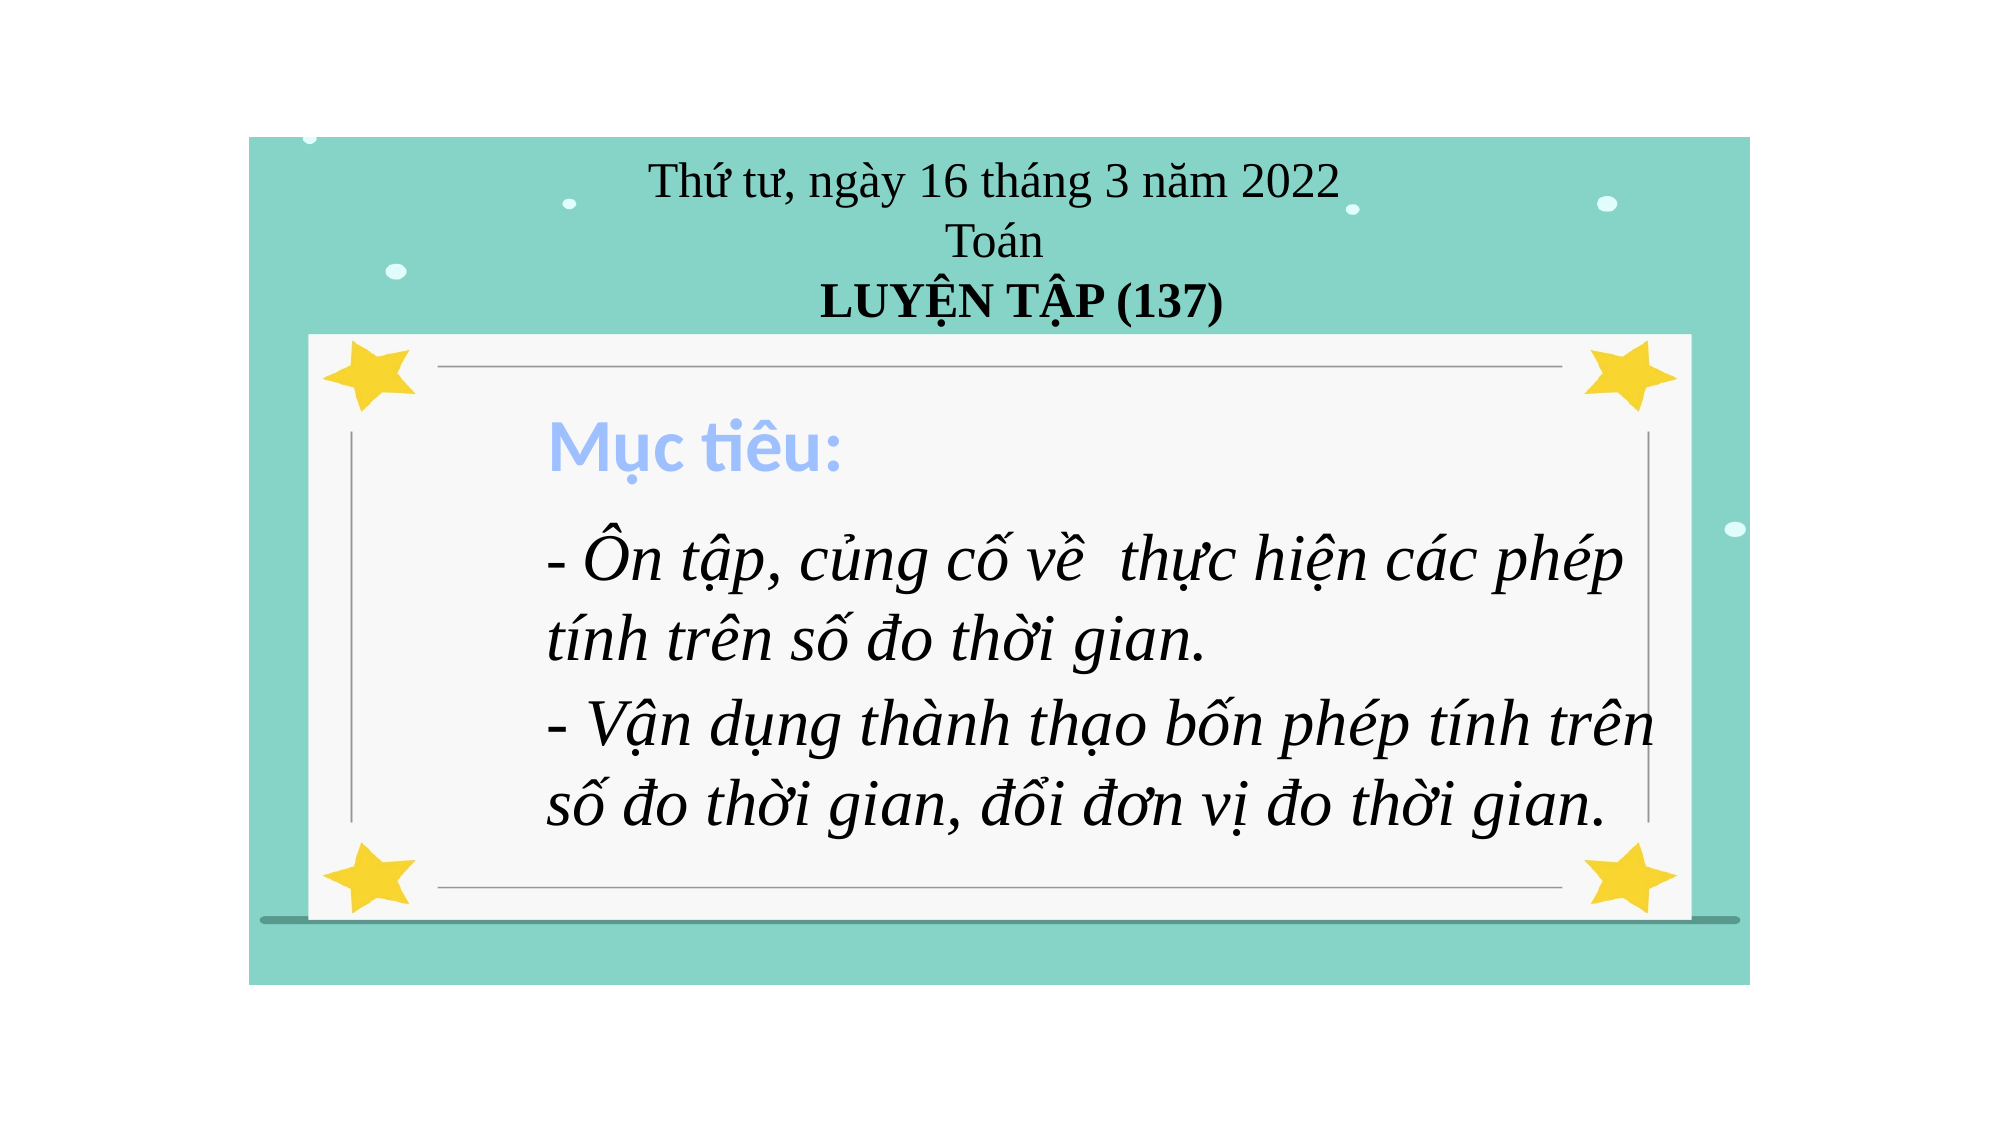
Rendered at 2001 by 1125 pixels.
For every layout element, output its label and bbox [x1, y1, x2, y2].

picture [249, 137, 1751, 985]
